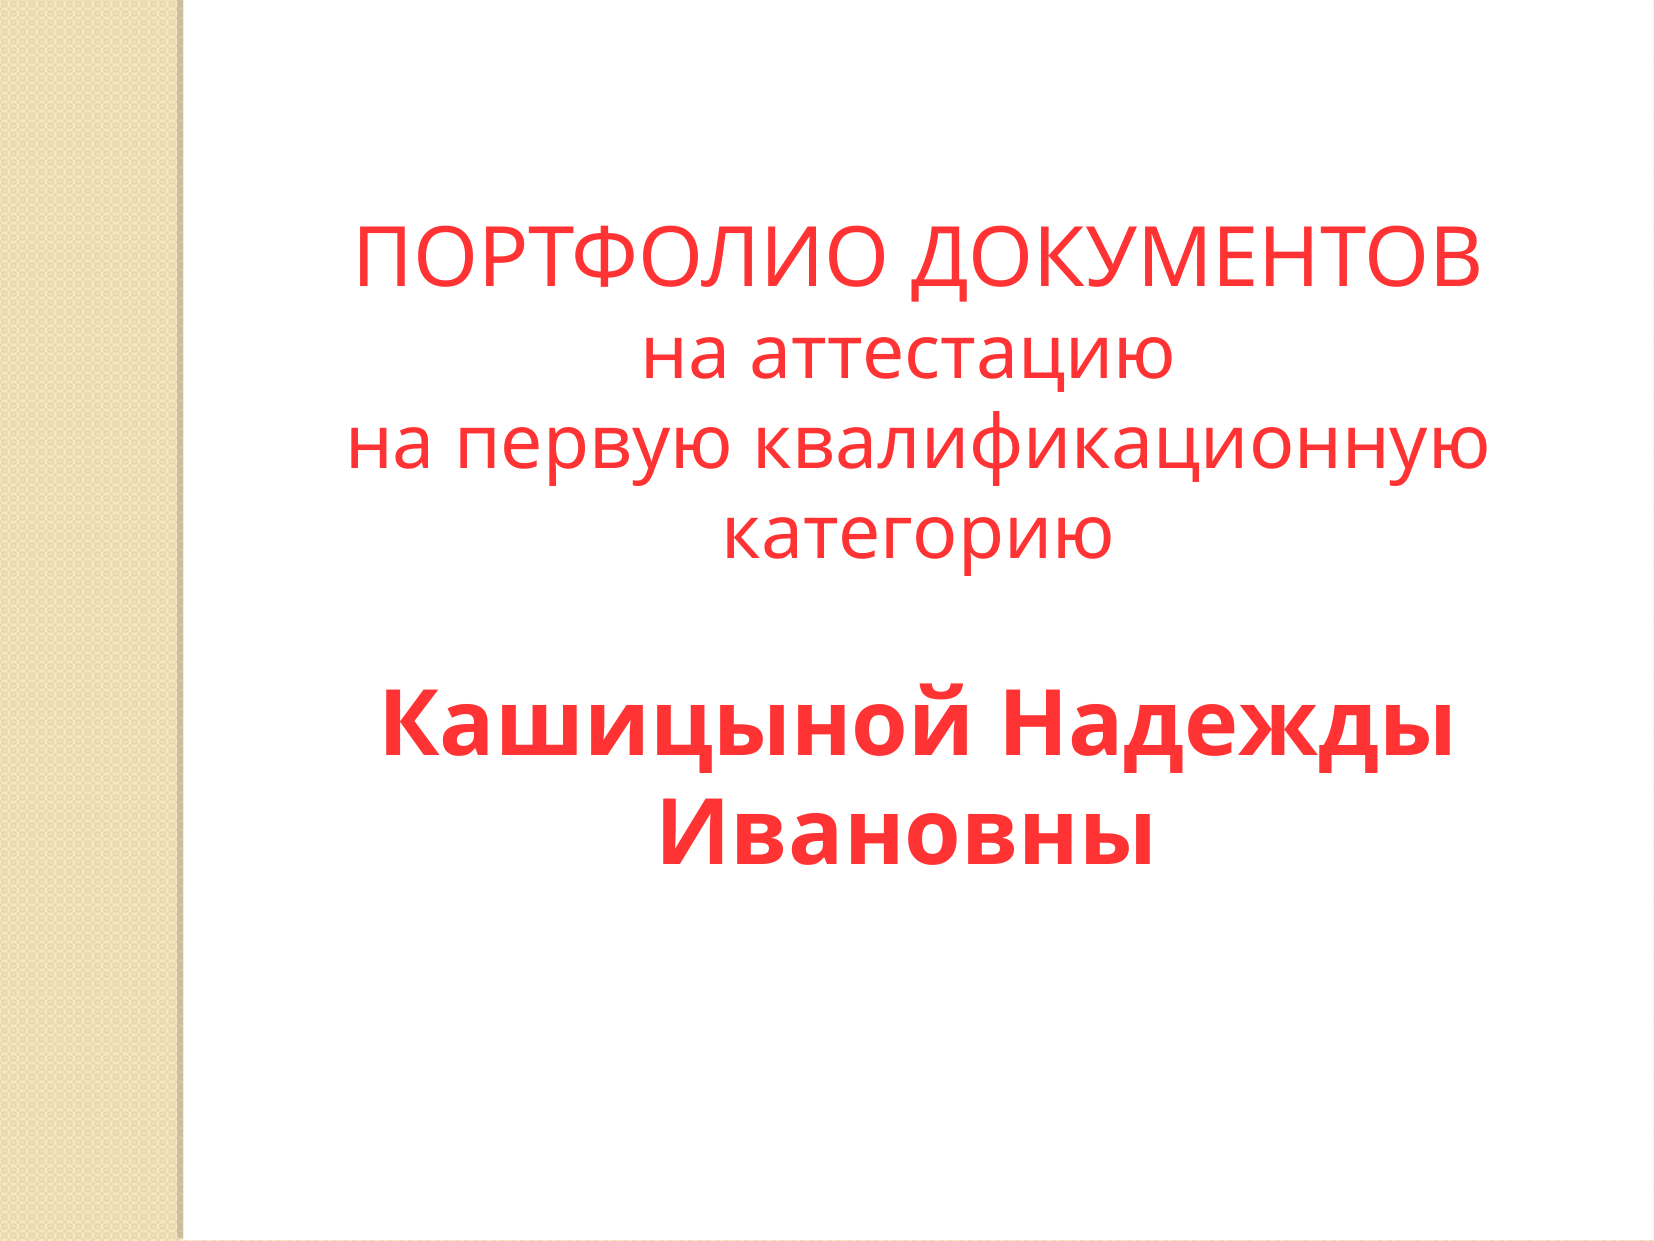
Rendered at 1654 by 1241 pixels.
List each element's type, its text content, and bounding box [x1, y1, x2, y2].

title [874, 490, 1524, 835]
picture [0, 0, 183, 1241]
title ПОРТФОЛИО ДОКУМЕНТОВ на аттестацию на первую квалификационную категорию Кашицыной Надежды Ивановны [212, 112, 1625, 975]
